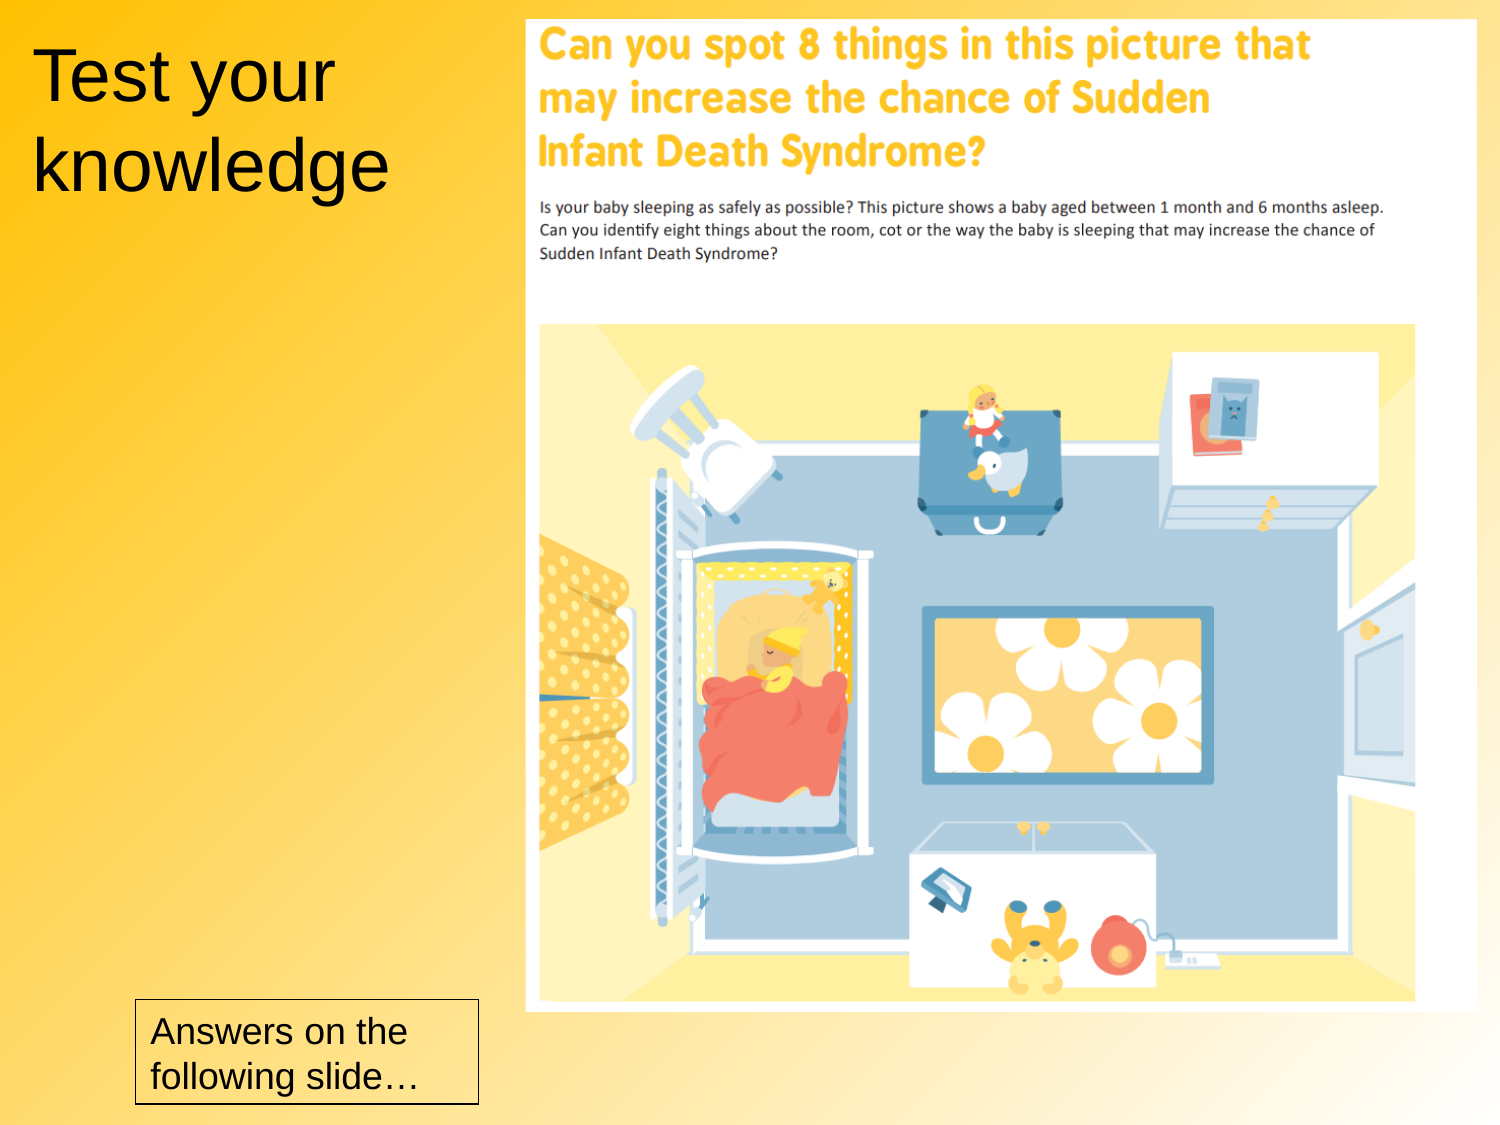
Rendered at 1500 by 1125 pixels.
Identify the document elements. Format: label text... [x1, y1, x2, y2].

picture [525, 19, 1478, 1012]
text_box Answers on the following slide… [135, 999, 479, 1105]
text_box Test your knowledge [17, 19, 420, 215]
